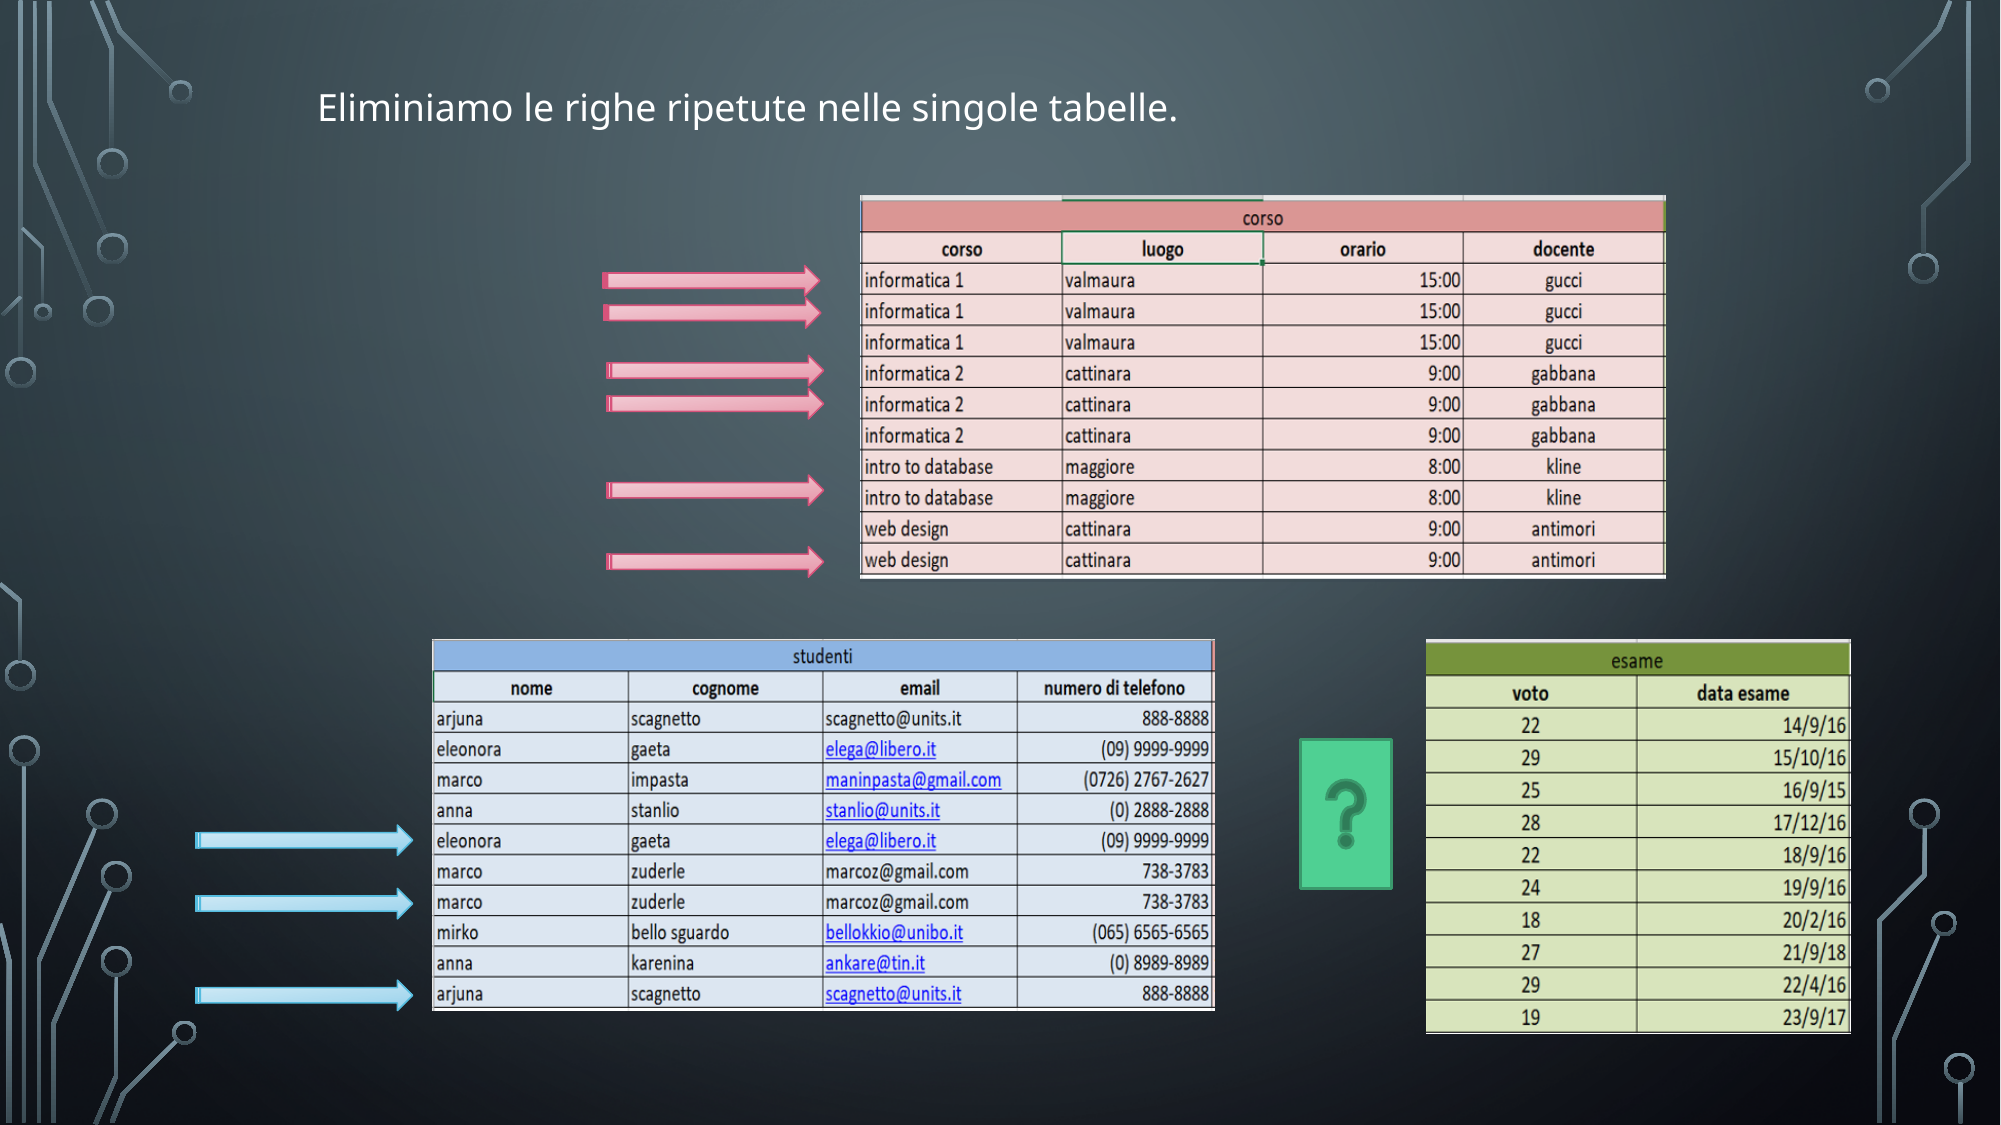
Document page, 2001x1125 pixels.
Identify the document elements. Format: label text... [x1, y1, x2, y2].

text_box [606, 545, 825, 578]
picture [859, 194, 1666, 582]
picture [432, 639, 1216, 1011]
text_box [603, 296, 822, 329]
text_box [195, 979, 414, 1012]
text_box [195, 887, 414, 920]
text_box Eliminiamo le righe ripetute nelle singole tabelle. [302, 76, 1508, 136]
text_box [1299, 738, 1393, 890]
text_box [602, 264, 821, 297]
text_box [606, 354, 825, 387]
text_box [606, 474, 825, 507]
text_box [606, 387, 825, 420]
picture [1426, 639, 1851, 1034]
text_box [195, 824, 414, 857]
